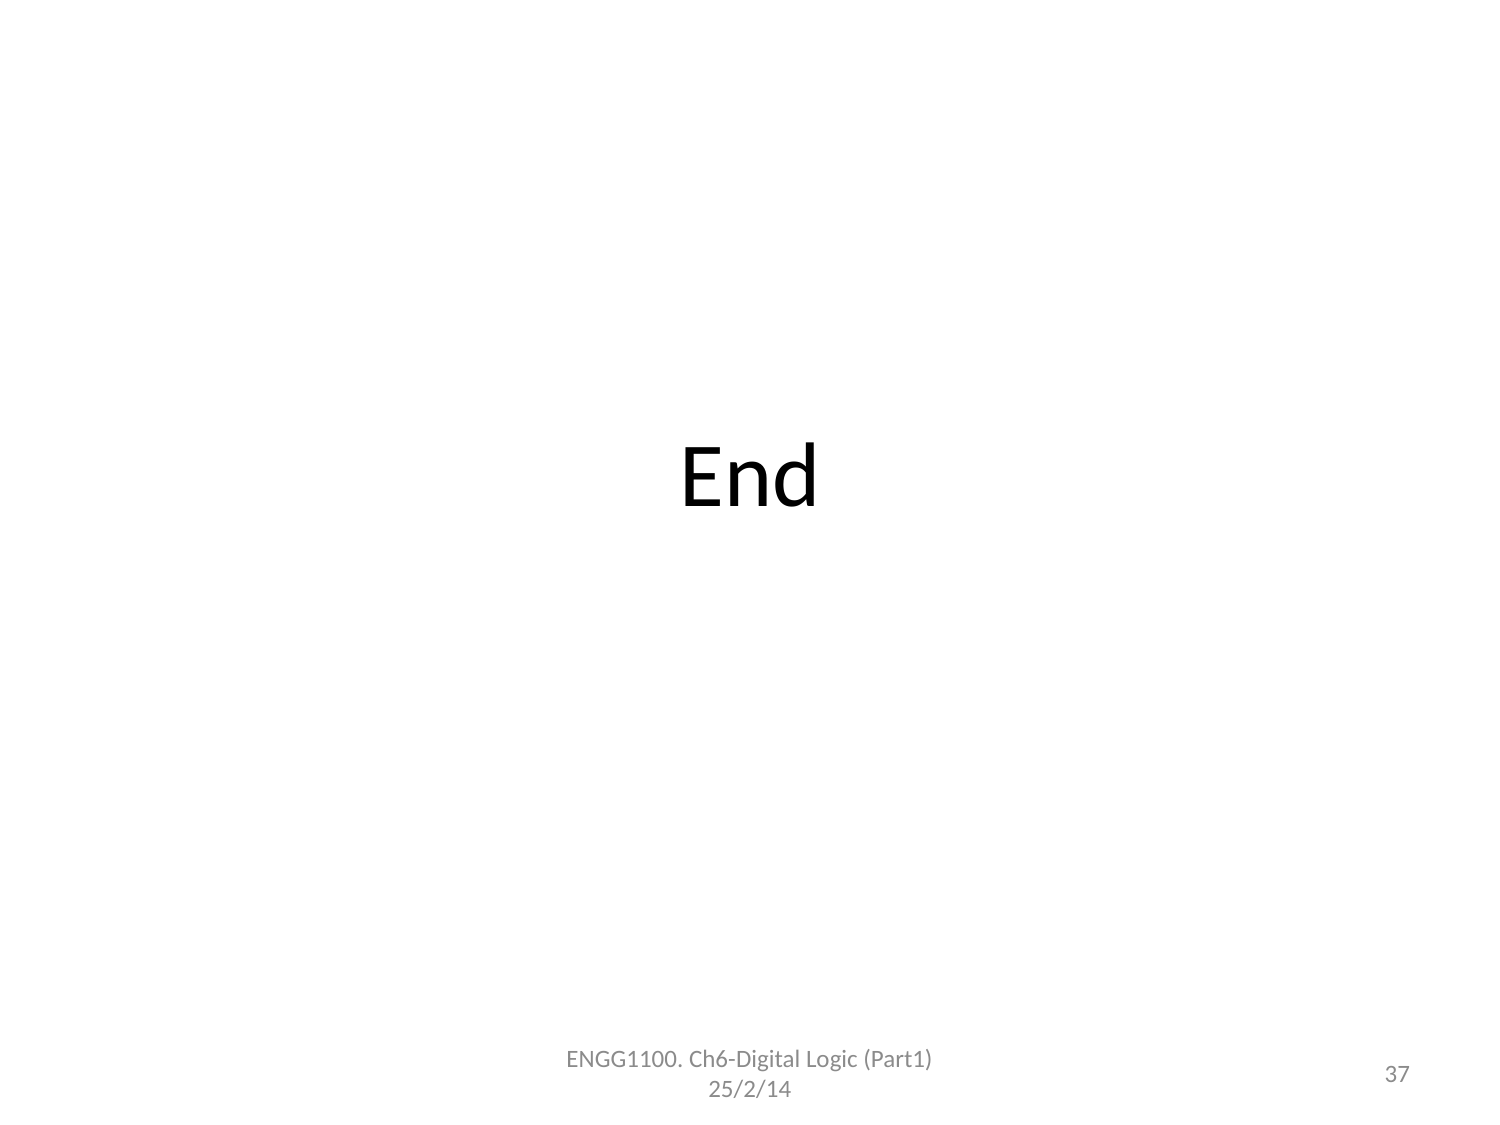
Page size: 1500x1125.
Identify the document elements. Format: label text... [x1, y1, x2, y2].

slide_number 37 [1074, 1042, 1425, 1103]
title End [112, 349, 1388, 591]
footer ENGG1100. Ch6-Digital Logic (Part1) 25/2/14 [512, 1042, 988, 1103]
